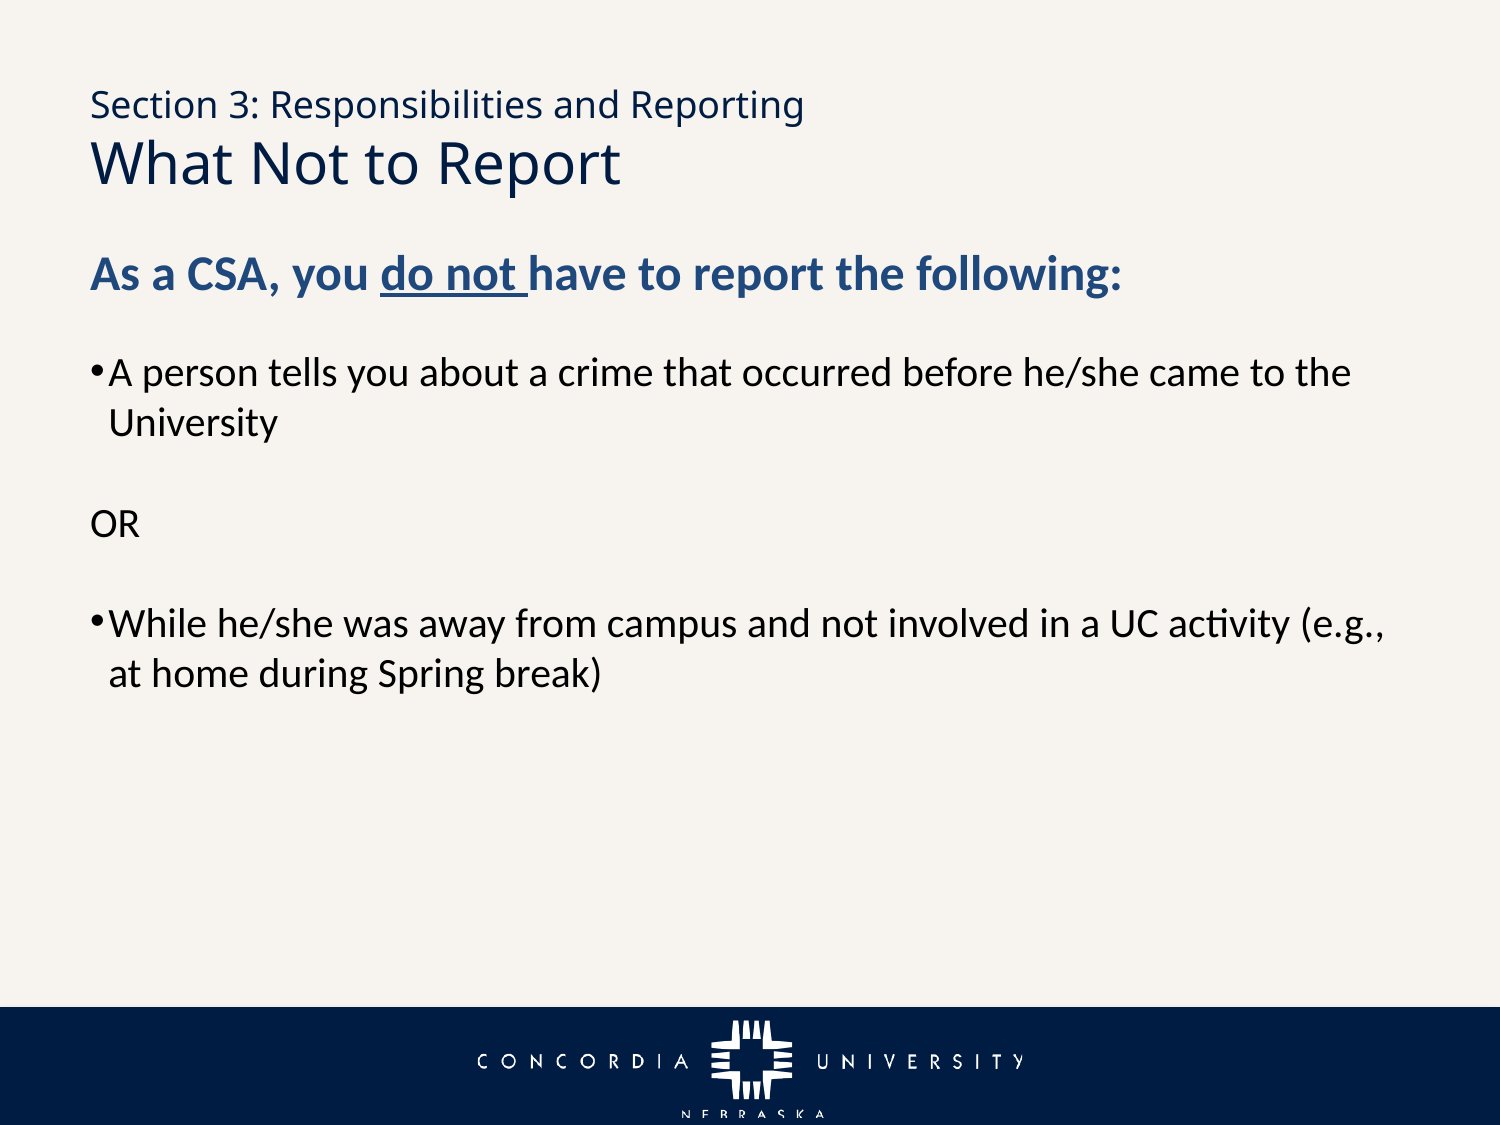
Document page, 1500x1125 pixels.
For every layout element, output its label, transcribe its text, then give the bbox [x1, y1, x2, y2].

list As a CSA, you do not have to report the following: A person tells you about a crime that occurred before he/she came to the University OR While he/she was away from campus and not involved in a UC activity (e.g., at home during Spring break) [75, 232, 1425, 1005]
title Section 3: Responsibilities and Reporting What Not to Report [75, 45, 1425, 232]
